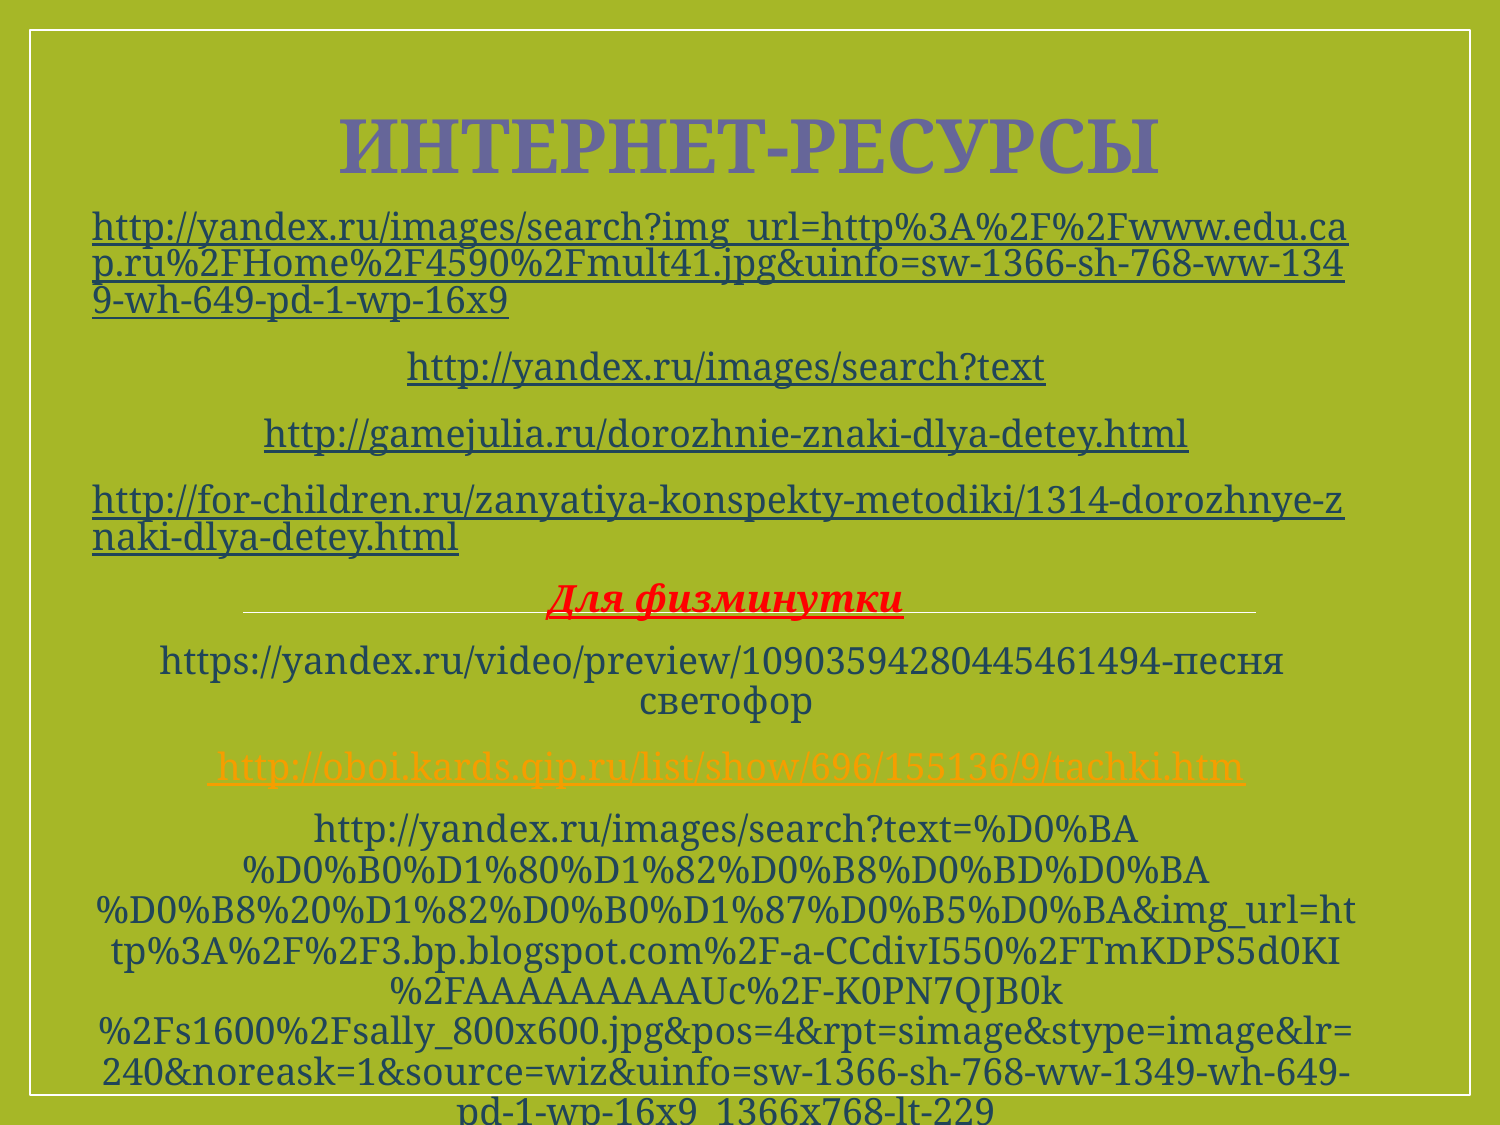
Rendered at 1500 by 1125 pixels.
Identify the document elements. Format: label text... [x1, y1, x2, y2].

title Интернет-ресурсы [112, 19, 1290, 196]
subtitle http://yandex.ru/images/search?img_url=http%3A%2F%2Fwww.edu.cap.ru%2FHome%2F4590%2Fmult41.jpg&uinfo=sw-1366-sh-768-ww-1349-wh-649-pd-1-wp-16x9 http://yandex.ru/images/search?text http://gamejulia.ru/dorozhnie-znaki-dlya-detey.html http://for-children.ru/zanyatiya-konspekty-metodiki/1314-dorozhnye-znaki-dlya-detey.html Для физминутки https://yandex.ru/video/preview/10903594280445461494-песня светофор http://oboi.kards.qip.ru/list/show/696/155136/9/tachki.htm http://yandex.ru/images/search?text=%D0%BA%D0%B0%D1%80%D1%82%D0%B8%D0%BD%D0%BA%D0%B8%20%D1%82%D0%B0%D1%87%D0%B5%D0%BA&img_url=http%3A%2F%2F3.bp.blogspot.com%2F-a-CCdivI550%2FTmKDPS5d0KI%2FAAAAAAAAAUc%2F-K0PN7QJB0k%2Fs1600%2Fsally_800x600.jpg&pos=4&rpt=simage&stype=image&lr=240&noreask=1&source=wiz&uinfo=sw-1366-sh-768-ww-1349-wh-649-pd-1-wp-16x9_1366x768-lt-229 [76, 196, 1376, 1071]
